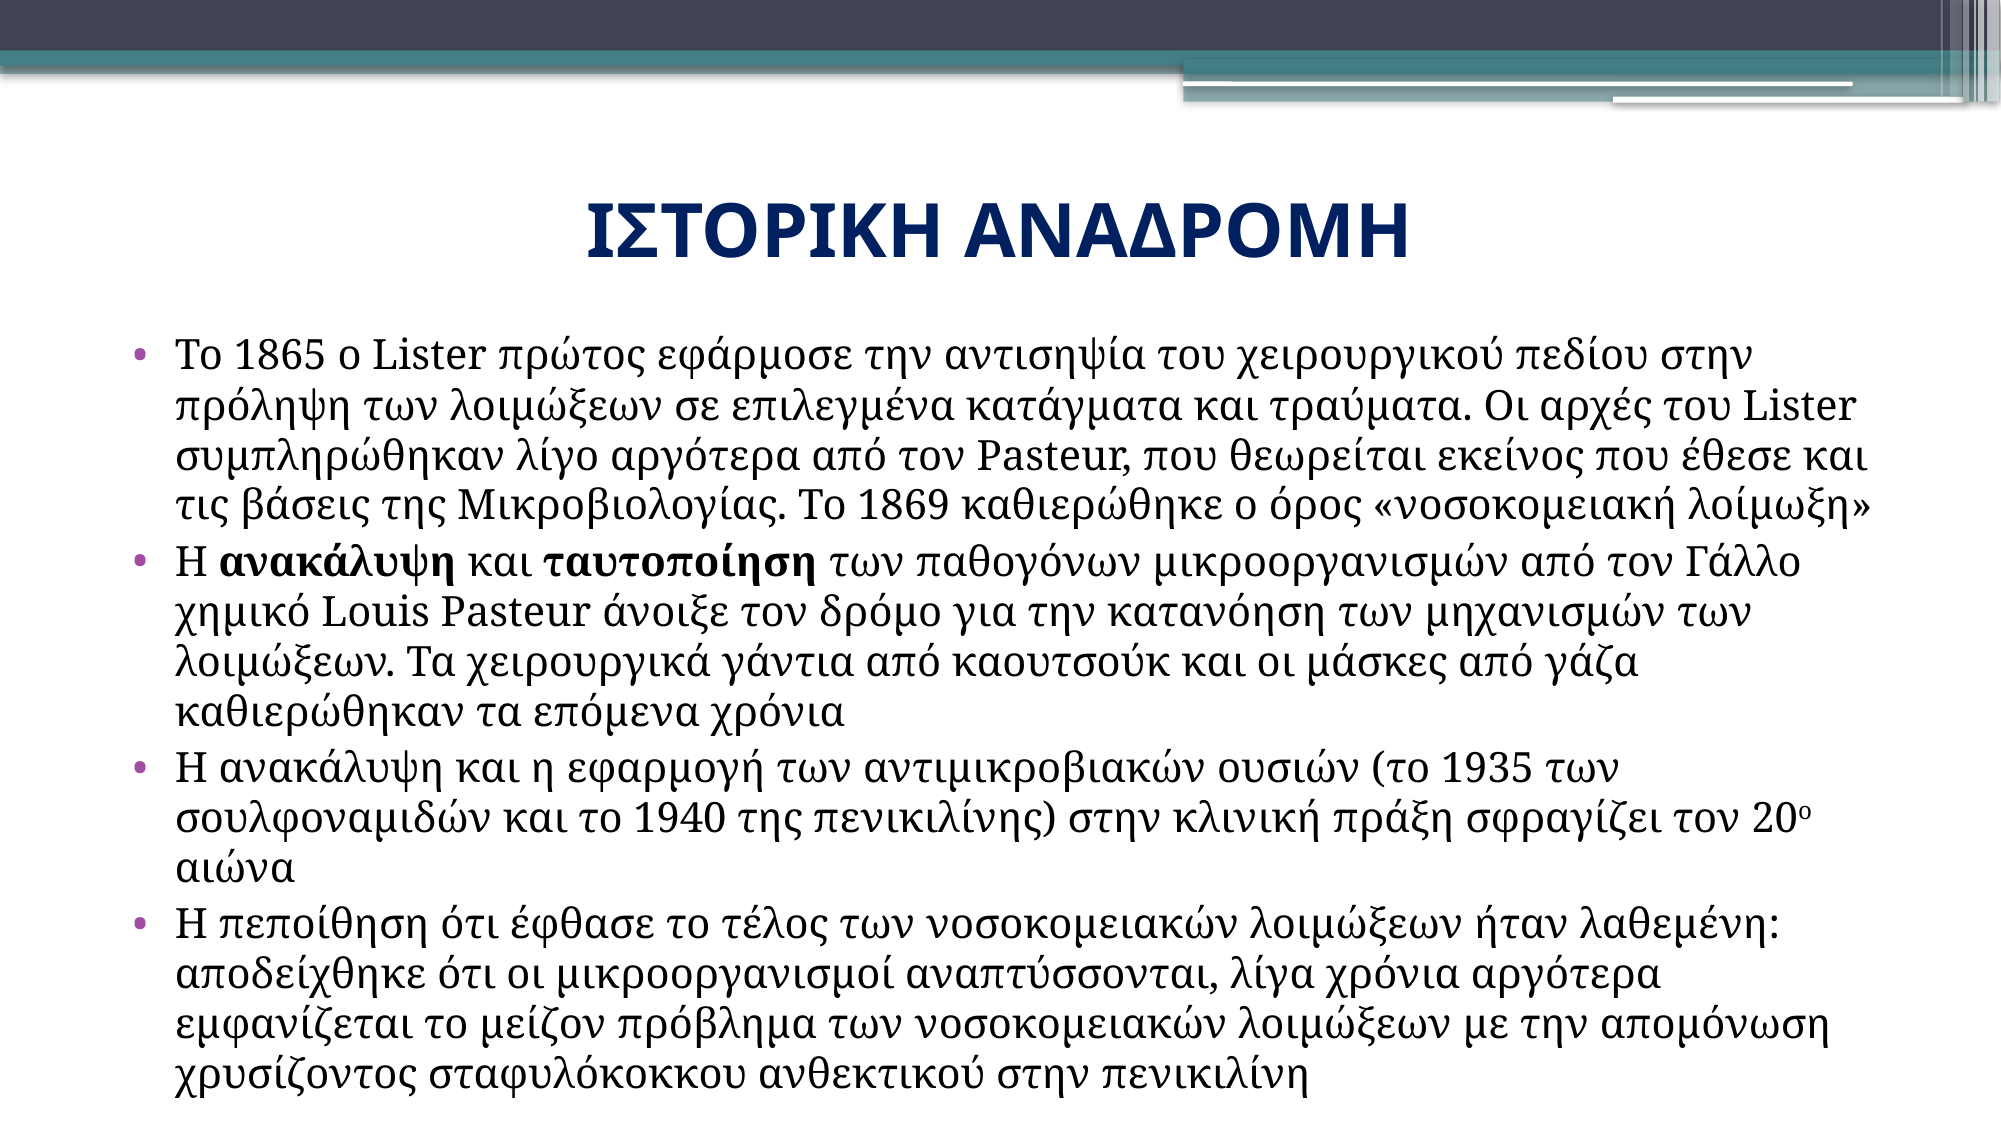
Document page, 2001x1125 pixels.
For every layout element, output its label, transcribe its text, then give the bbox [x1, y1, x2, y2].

title ΙΣΤΟΡΙΚΗ ΑΝΑΔΡΟΜΗ [99, 149, 1900, 305]
list Το 1865 ο Lister πρώτος εφάρμοσε την αντισηψία του χειρουργικού πεδίου στην πρόληψη των λοιμώξεων σε επιλεγμένα κατάγματα και τραύματα. Οι αρχές του Lister συμπληρώθηκαν λίγο αργότερα από τον Pasteur, που θεωρείται εκείνος που έθεσε και τις βάσεις της Μικροβιολογίας. Το 1869 καθιερώθηκε ο όρος «νοσοκομειακή λοίμωξη» Η ανακάλυψη και ταυτοποίηση των παθογόνων μικροοργανισμών από τον Γάλλο χημικό Louis Pasteur άνοιξε τον δρόμο για την κατανόηση των μηχανισμών των λοιμώξεων. Τα χειρουργικά γάντια από καουτσούκ και οι μάσκες από γάζα καθιερώθηκαν τα επόμενα χρόνια Η ανακάλυψη και η εφαρμογή των αντιμικροβιακών ουσιών (το 1935 των σουλφοναμιδών και το 1940 της πενικιλίνης) στην κλινική πράξη σφραγίζει τον 20ο αιώνα Η πεποίθηση ότι έφθασε το τέλος των νοσοκομειακών λοιμώξεων ήταν λαθεμένη: αποδείχθηκε ότι οι μικροοργανισμοί αναπτύσσονται, λίγα χρόνια αργότερα εμφανίζεται το μείζον πρόβλημα των νοσοκομειακών λοιμώξεων με την απομόνωση χρυσίζοντος σταφυλόκοκκου ανθεκτικού στην πενικιλίνη [99, 320, 1900, 1079]
